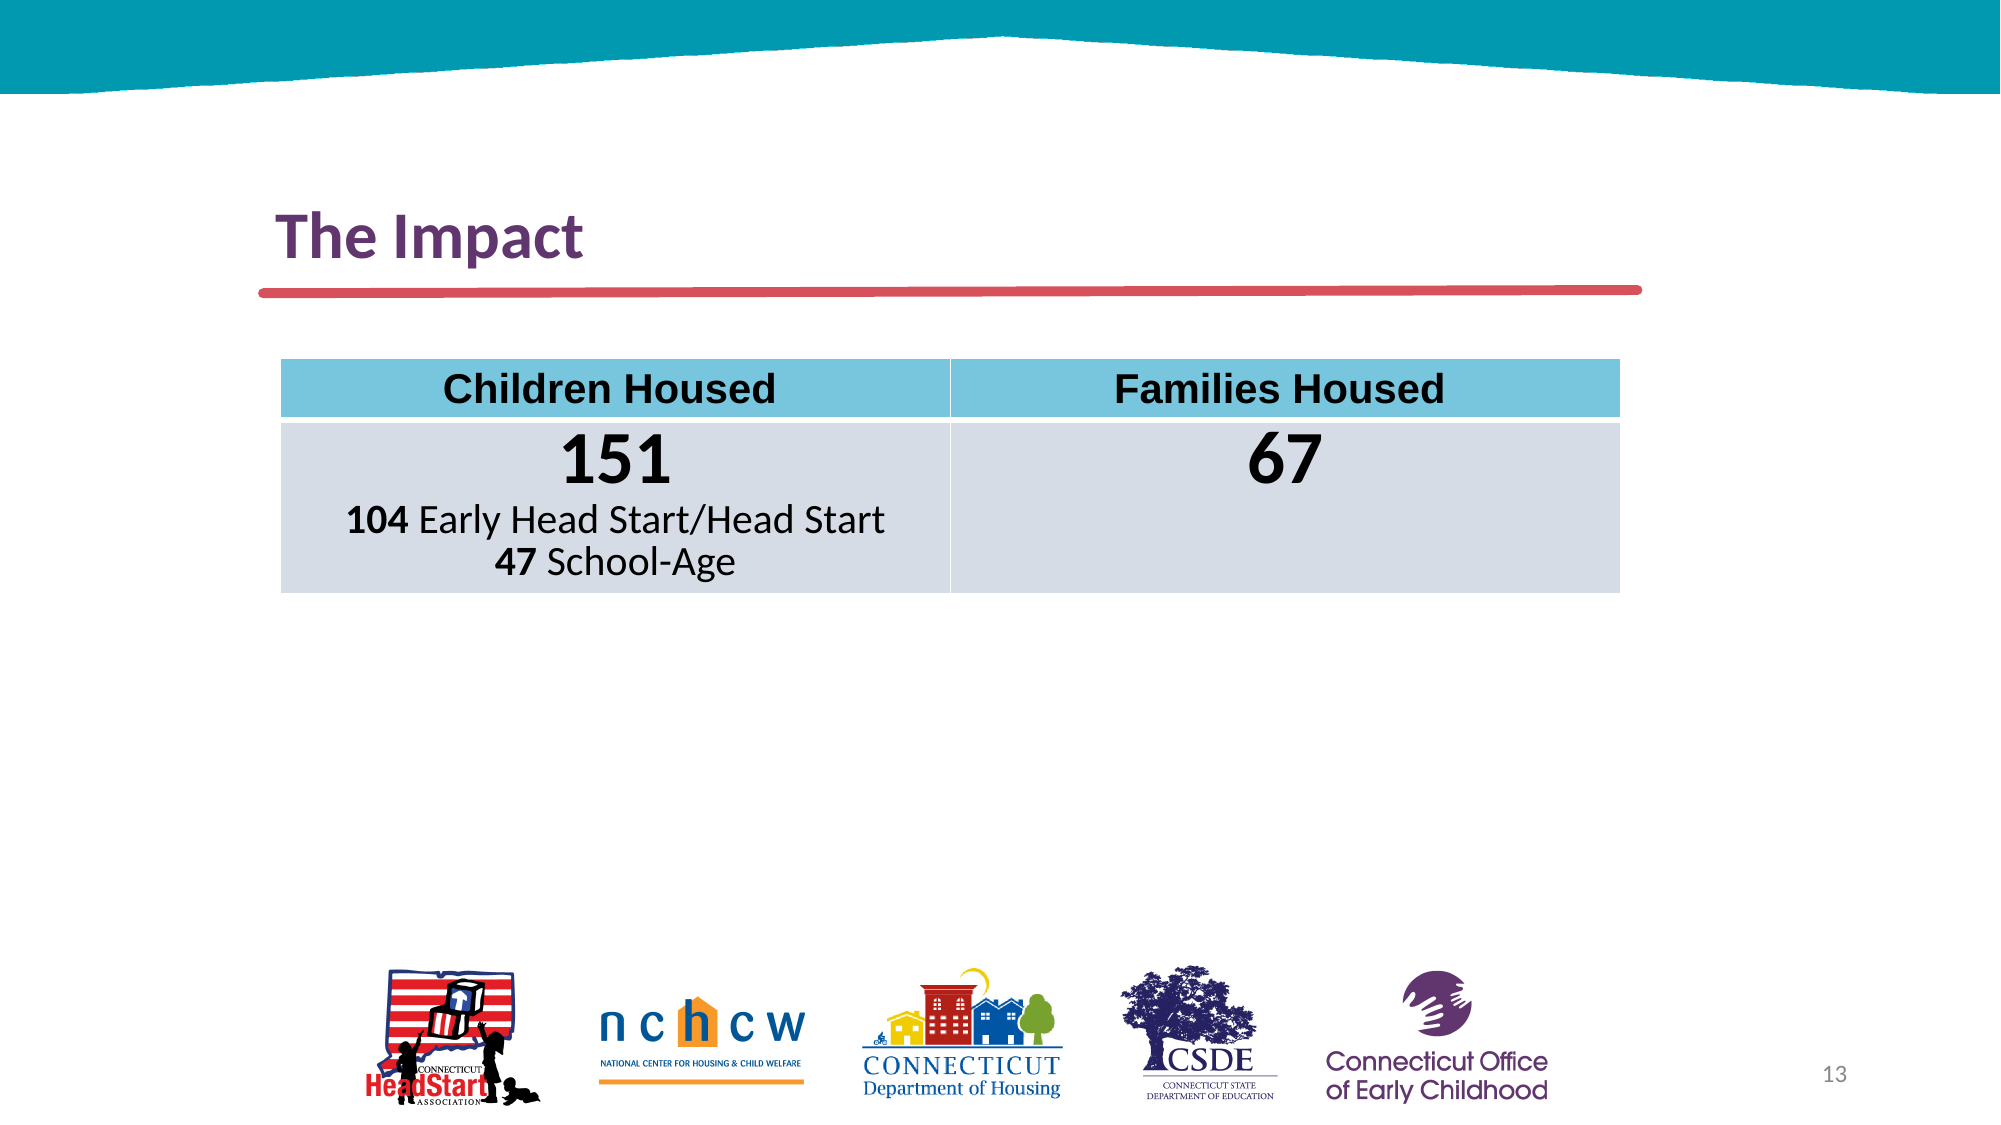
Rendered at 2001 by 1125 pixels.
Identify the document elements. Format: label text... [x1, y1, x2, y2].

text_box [262, 289, 1638, 294]
table_cell 151 104 Early Head Start/Head Start 47 School-Age [281, 423, 950, 593]
table_header Children Housed [281, 359, 950, 417]
picture [321, 931, 1577, 1125]
picture [0, 0, 2000, 94]
table_header Families Housed [951, 359, 1620, 417]
table_cell 67 [951, 423, 1620, 593]
slide_number 13 [1580, 1042, 1863, 1103]
title The Impact [245, 171, 1578, 281]
